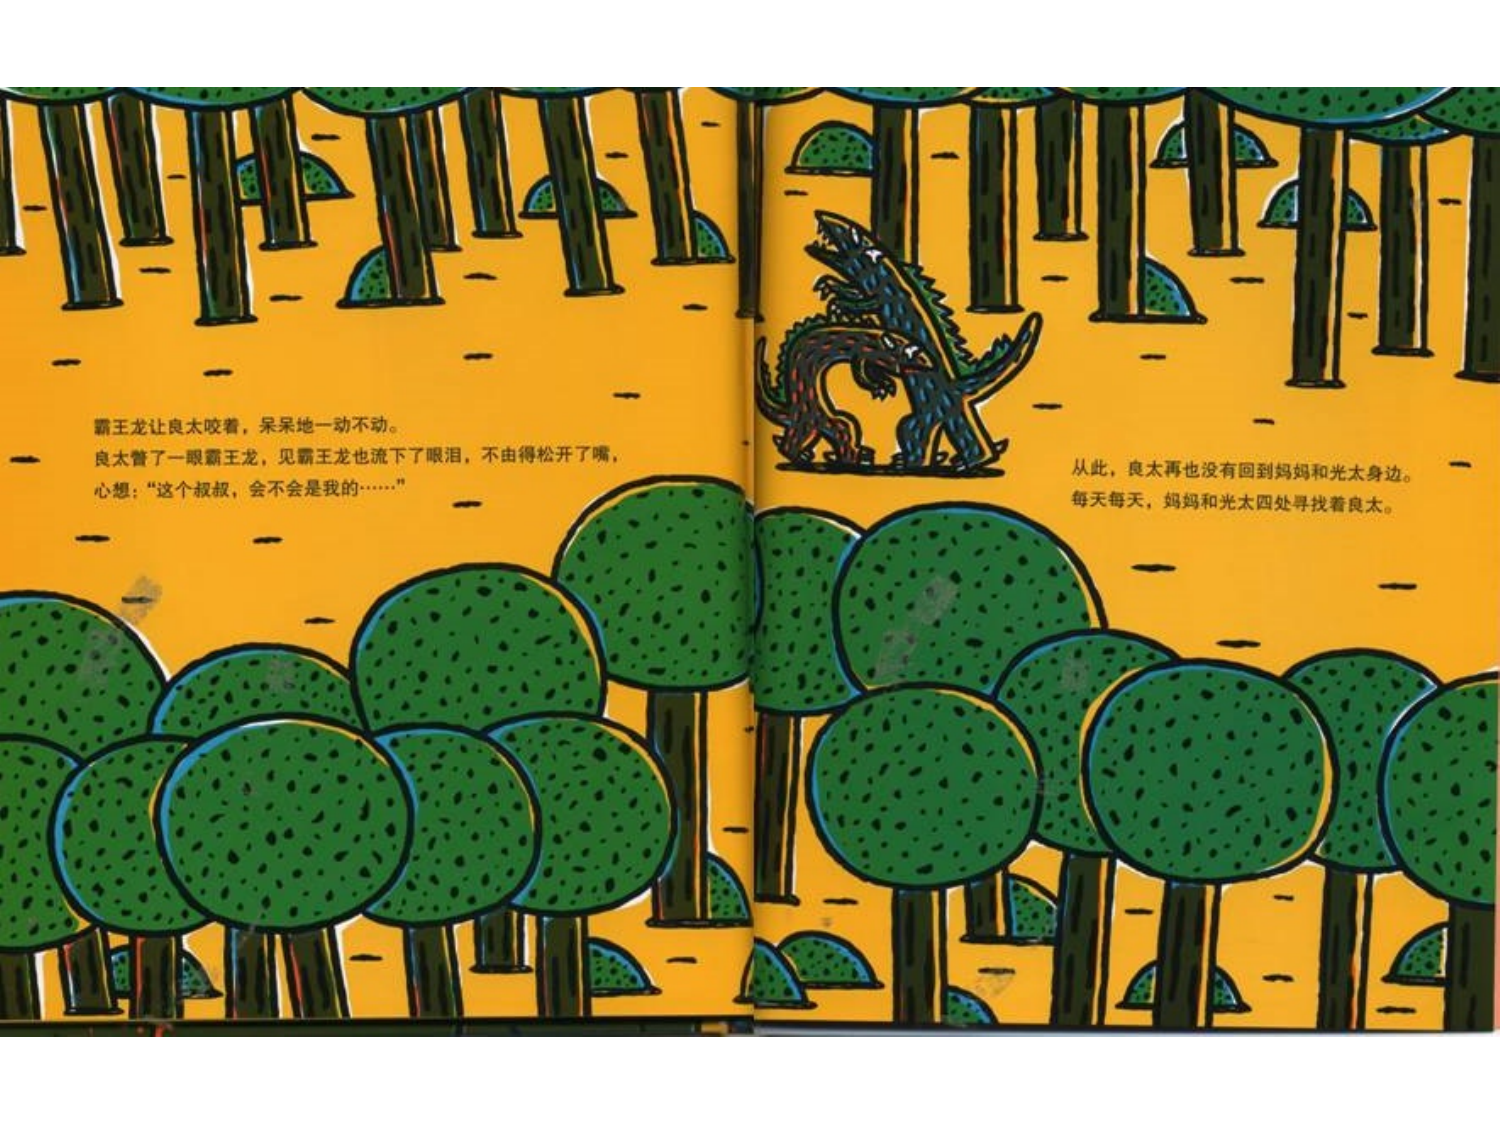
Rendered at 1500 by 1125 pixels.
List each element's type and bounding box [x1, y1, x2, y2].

picture [0, 87, 1500, 1037]
